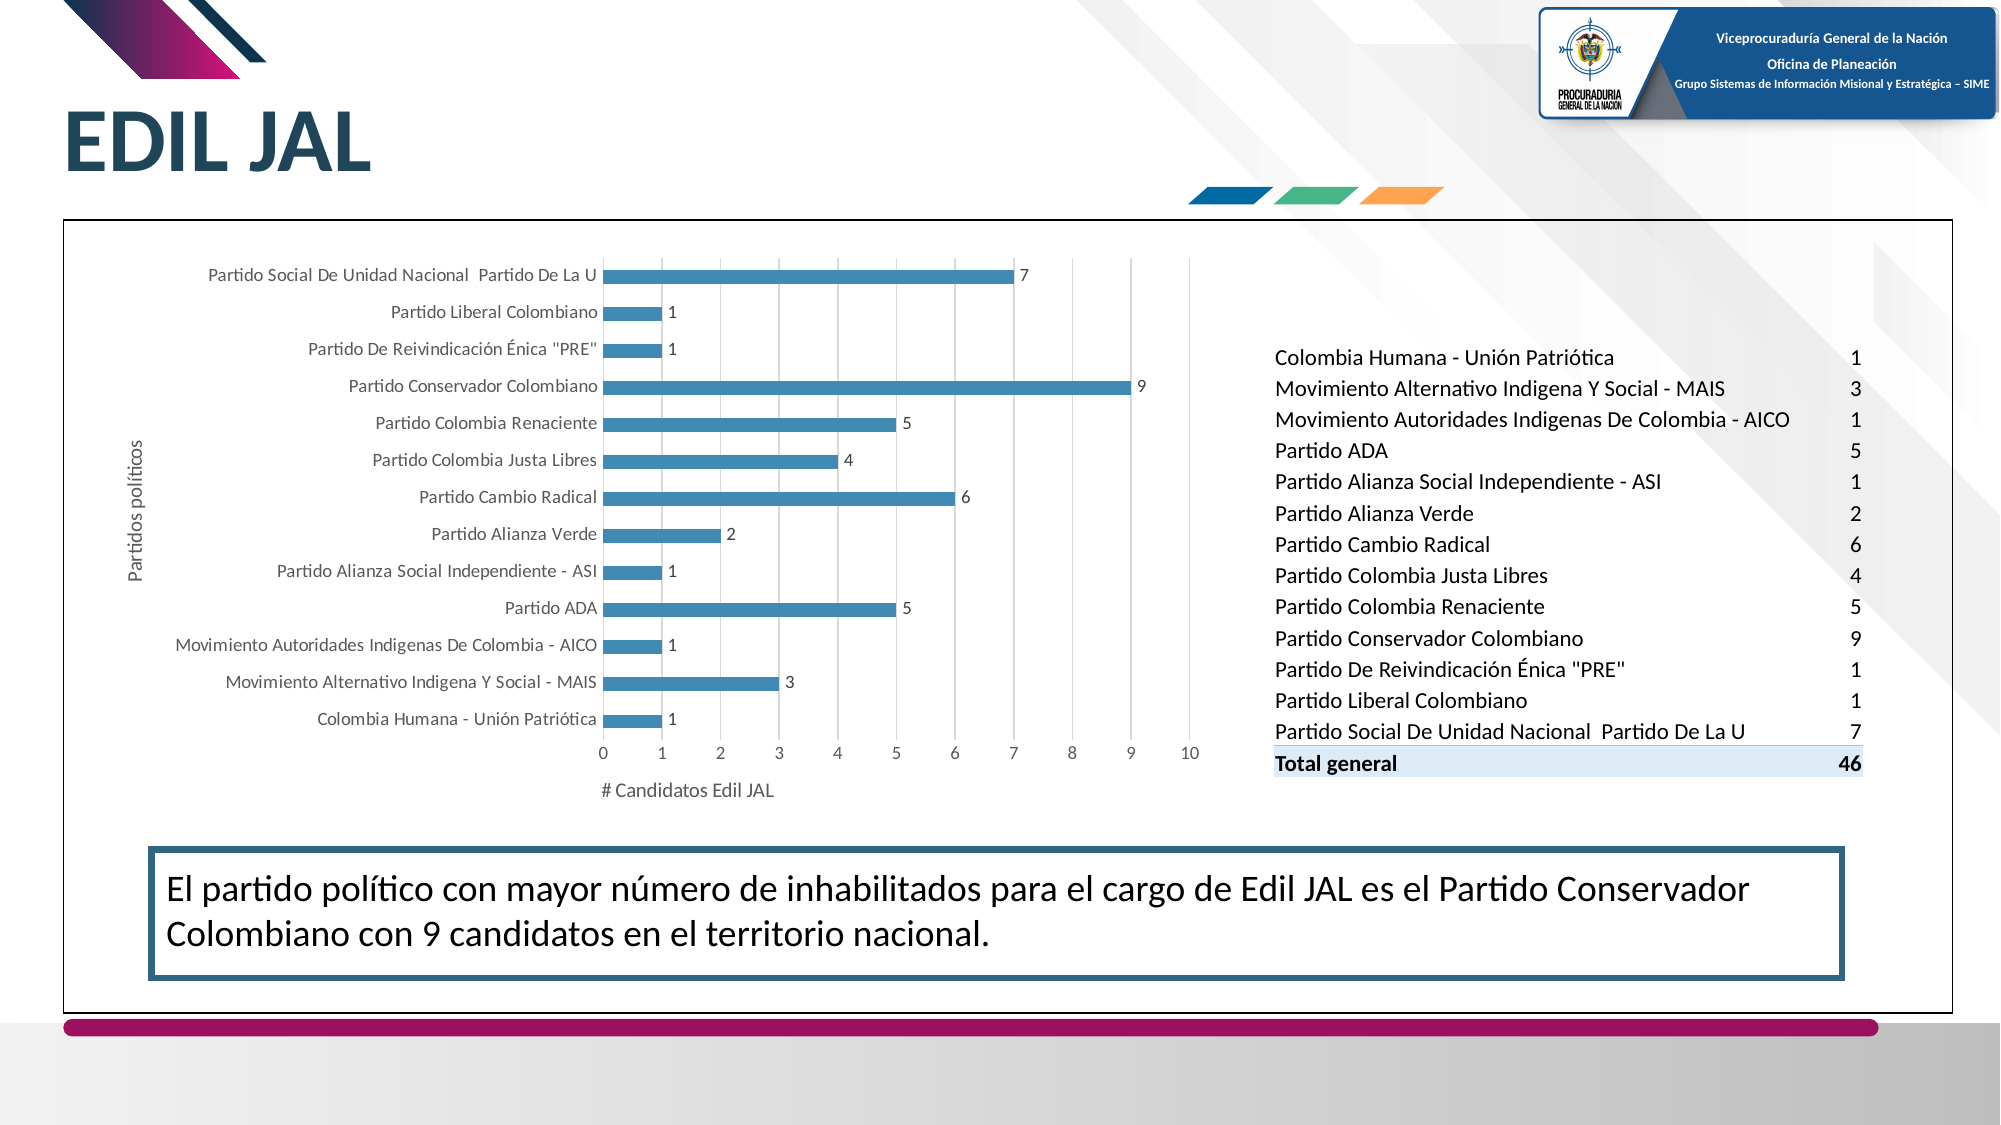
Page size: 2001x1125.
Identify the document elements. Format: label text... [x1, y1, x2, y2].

table_cell Movimiento Alternativo Indigena Y Social - MAIS [1274, 371, 1829, 402]
table_cell 5 [1829, 433, 1863, 464]
table_cell Partido Colombia Justa Libres [1274, 558, 1829, 589]
table_cell Partido Conservador Colombiano [1274, 621, 1829, 652]
table_cell Partido De Reivindicación Énica "PRE" [1274, 652, 1829, 683]
table_cell 9 [1829, 621, 1863, 652]
table_cell Partido Colombia Renaciente [1274, 589, 1829, 621]
table_cell Partido Liberal Colombiano [1274, 683, 1829, 714]
text_box [62, 1017, 1880, 1038]
table_cell 2 [1829, 496, 1863, 527]
table_cell Partido Cambio Radical [1274, 527, 1829, 558]
text_box El partido político con mayor número de inhabilitados para el cargo de Edil JAL es el Partido Conservador Colombiano con 9 candidatos en el territorio nacional. [151, 856, 1843, 962]
table_cell 5 [1829, 589, 1863, 621]
table_cell Partido Alianza Social Independiente - ASI [1274, 464, 1829, 496]
table_cell Movimiento Autoridades Indigenas De Colombia - AICO [1274, 402, 1829, 433]
table_header 1 [1829, 339, 1863, 371]
text_box [62, 219, 1954, 1014]
table_cell 1 [1829, 652, 1863, 683]
text_box EDIL JAL [63, 79, 1361, 190]
table_cell Partido ADA [1274, 433, 1829, 464]
table_cell Partido Social De Unidad Nacional Partido De La U [1274, 714, 1829, 745]
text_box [1187, 186, 1445, 205]
text_box [151, 848, 1843, 856]
table_cell Total general [1274, 746, 1829, 777]
table_cell 1 [1829, 464, 1863, 496]
text_box [151, 962, 1843, 979]
table_cell 46 [1829, 746, 1863, 777]
table_cell 1 [1829, 683, 1863, 714]
table_cell 7 [1829, 714, 1863, 745]
picture [1538, 7, 2000, 137]
table_cell 4 [1829, 558, 1863, 589]
chart [93, 246, 1222, 834]
table_cell Partido Alianza Verde [1274, 496, 1829, 527]
table_header Colombia Humana - Unión Patriótica [1274, 339, 1829, 371]
table_cell 1 [1829, 402, 1863, 433]
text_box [63, 0, 267, 80]
table_cell 3 [1829, 371, 1863, 402]
table_cell 6 [1829, 527, 1863, 558]
